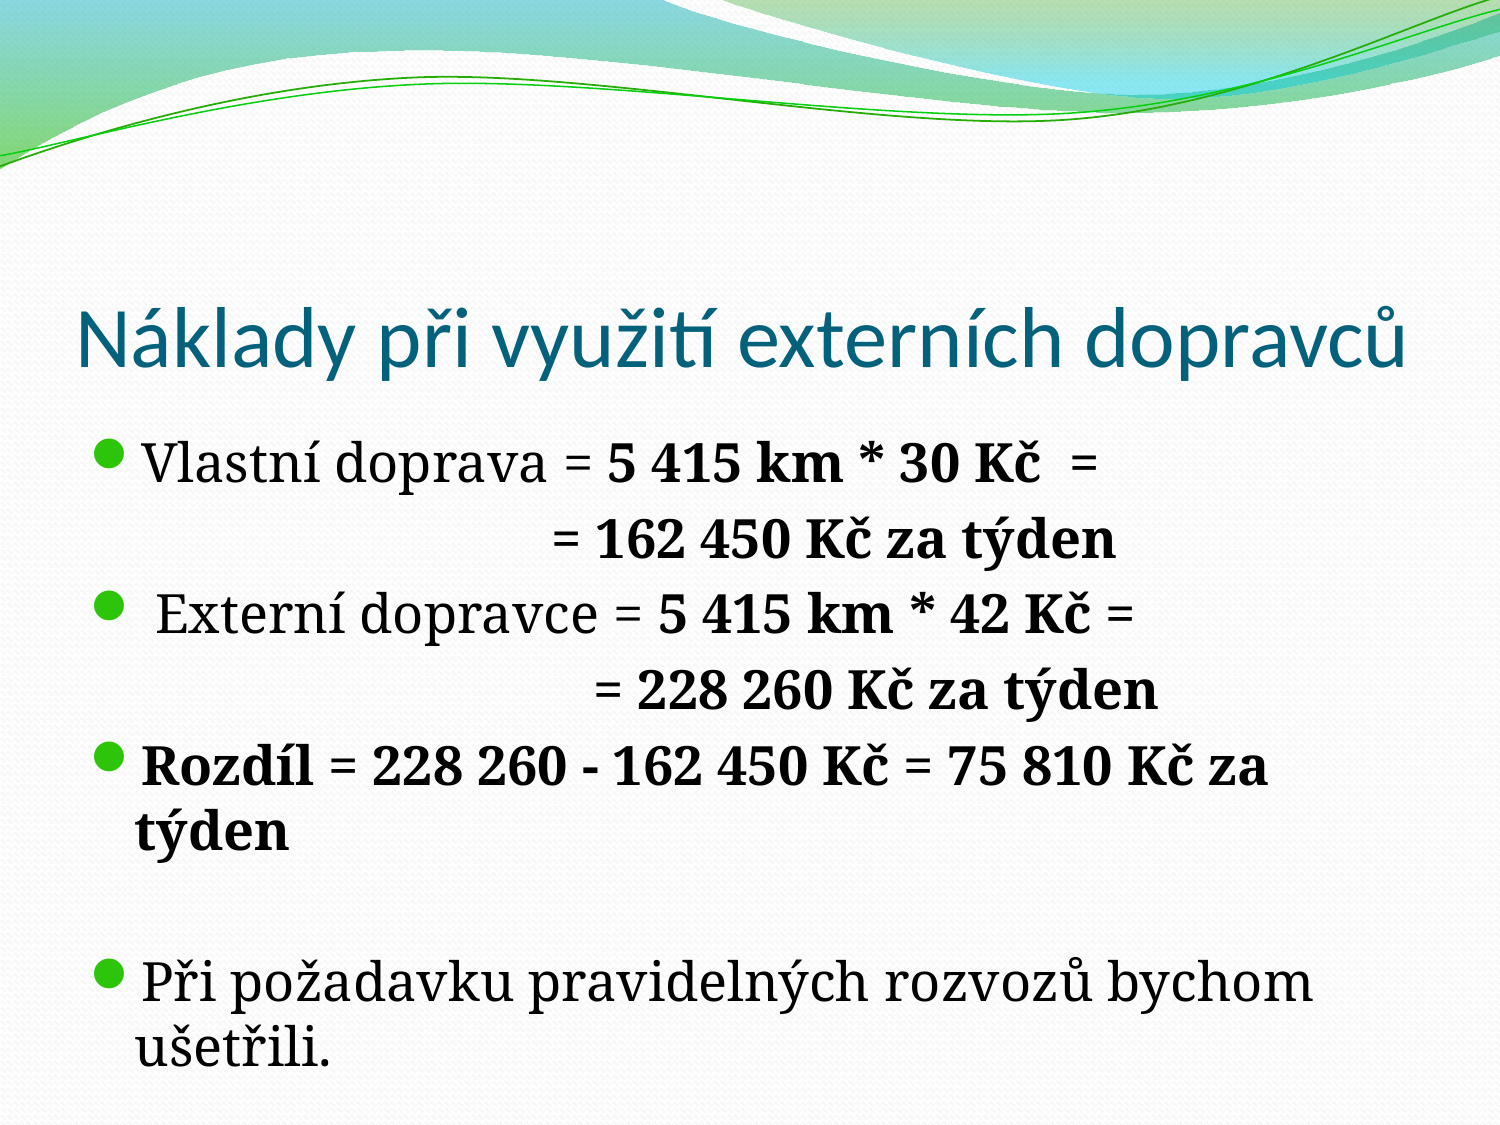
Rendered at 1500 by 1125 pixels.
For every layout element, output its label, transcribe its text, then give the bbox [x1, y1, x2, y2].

list Vlastní doprava = 5 415 km * 30 Kč = = 162 450 Kč za týden Externí dopravce = 5 415 km * 42 Kč = = 228 260 Kč za týden Rozdíl = 228 260 - 162 450 Kč = 75 810 Kč za týden Při požadavku pravidelných rozvozů bychom ušetřili. [75, 420, 1425, 1038]
title Náklady při využití externích dopravců [75, 172, 1425, 386]
